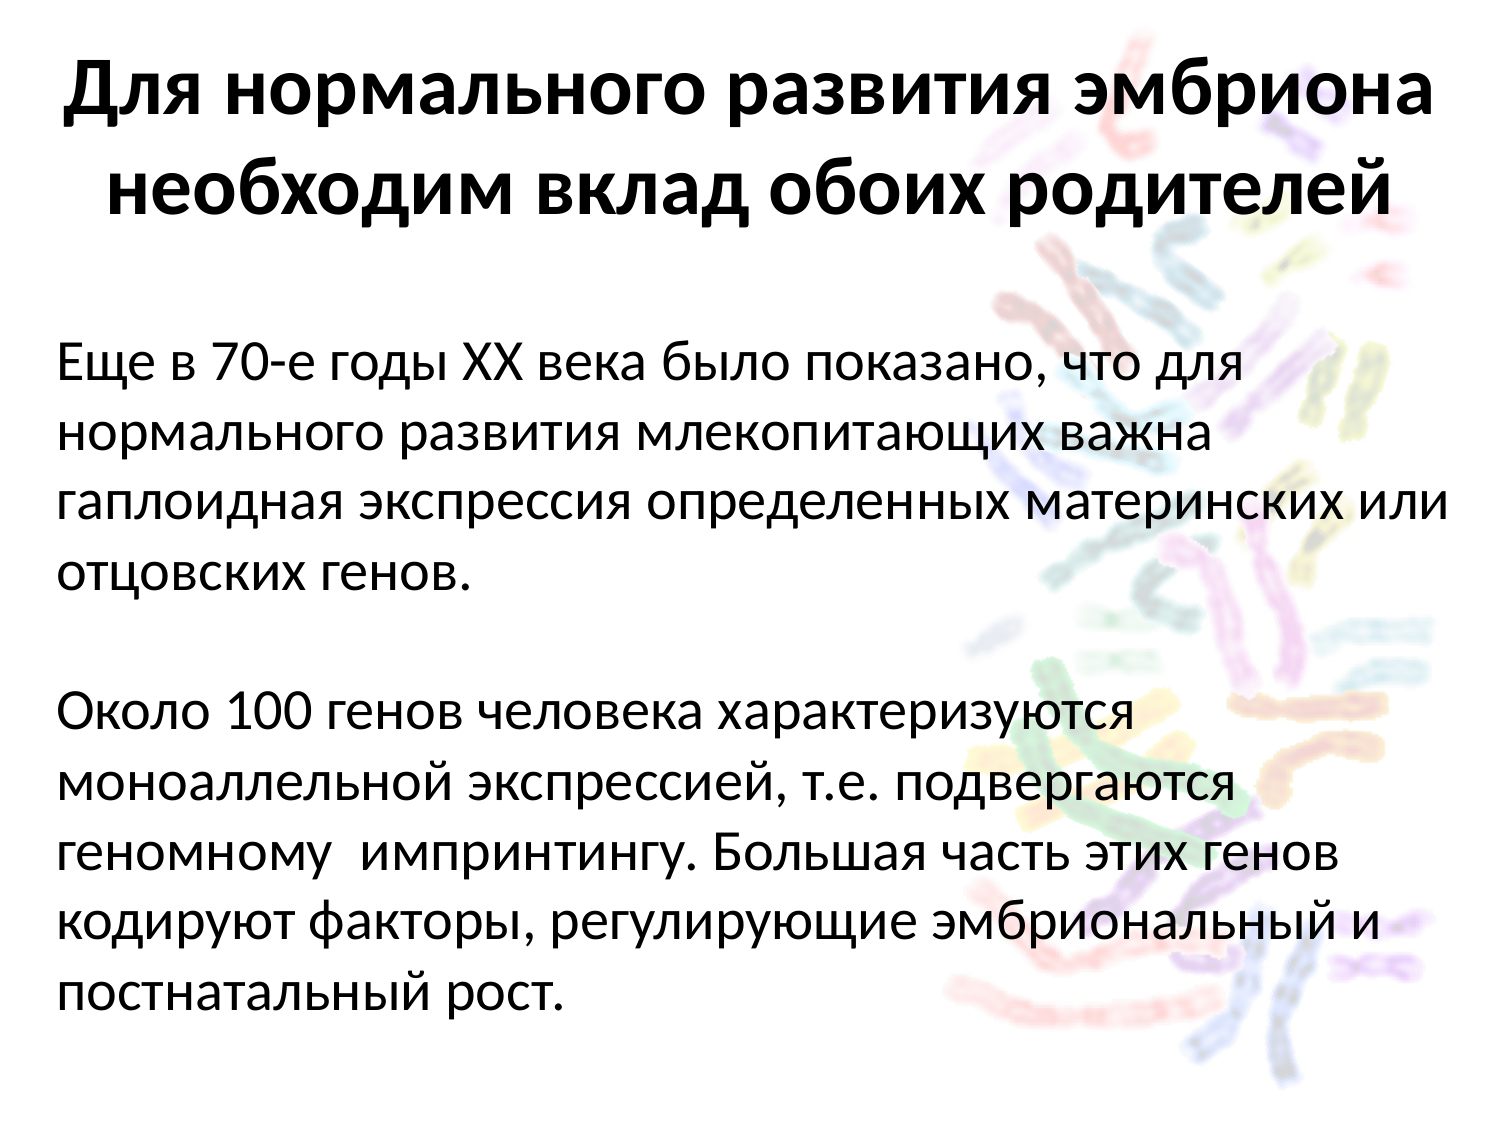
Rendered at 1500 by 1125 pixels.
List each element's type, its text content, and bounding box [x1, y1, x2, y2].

text_box Еще в 70-е годы ХХ века было показано, что для нормального развития млекопитающих важна гаплоидная экспрессия определенных материнских или отцовских генов. Около 100 генов человека характеризуются моноаллельной экспрессией, т.е. подвергаются геномному импринтингу. Большая часть этих генов кодируют факторы, регулирующие эмбриональный и постнатальный рост. [41, 314, 1471, 1029]
text_box Для нормального развития эмбриона необходим вклад обоих родителей [0, 23, 1500, 289]
picture [627, 299, 1500, 823]
